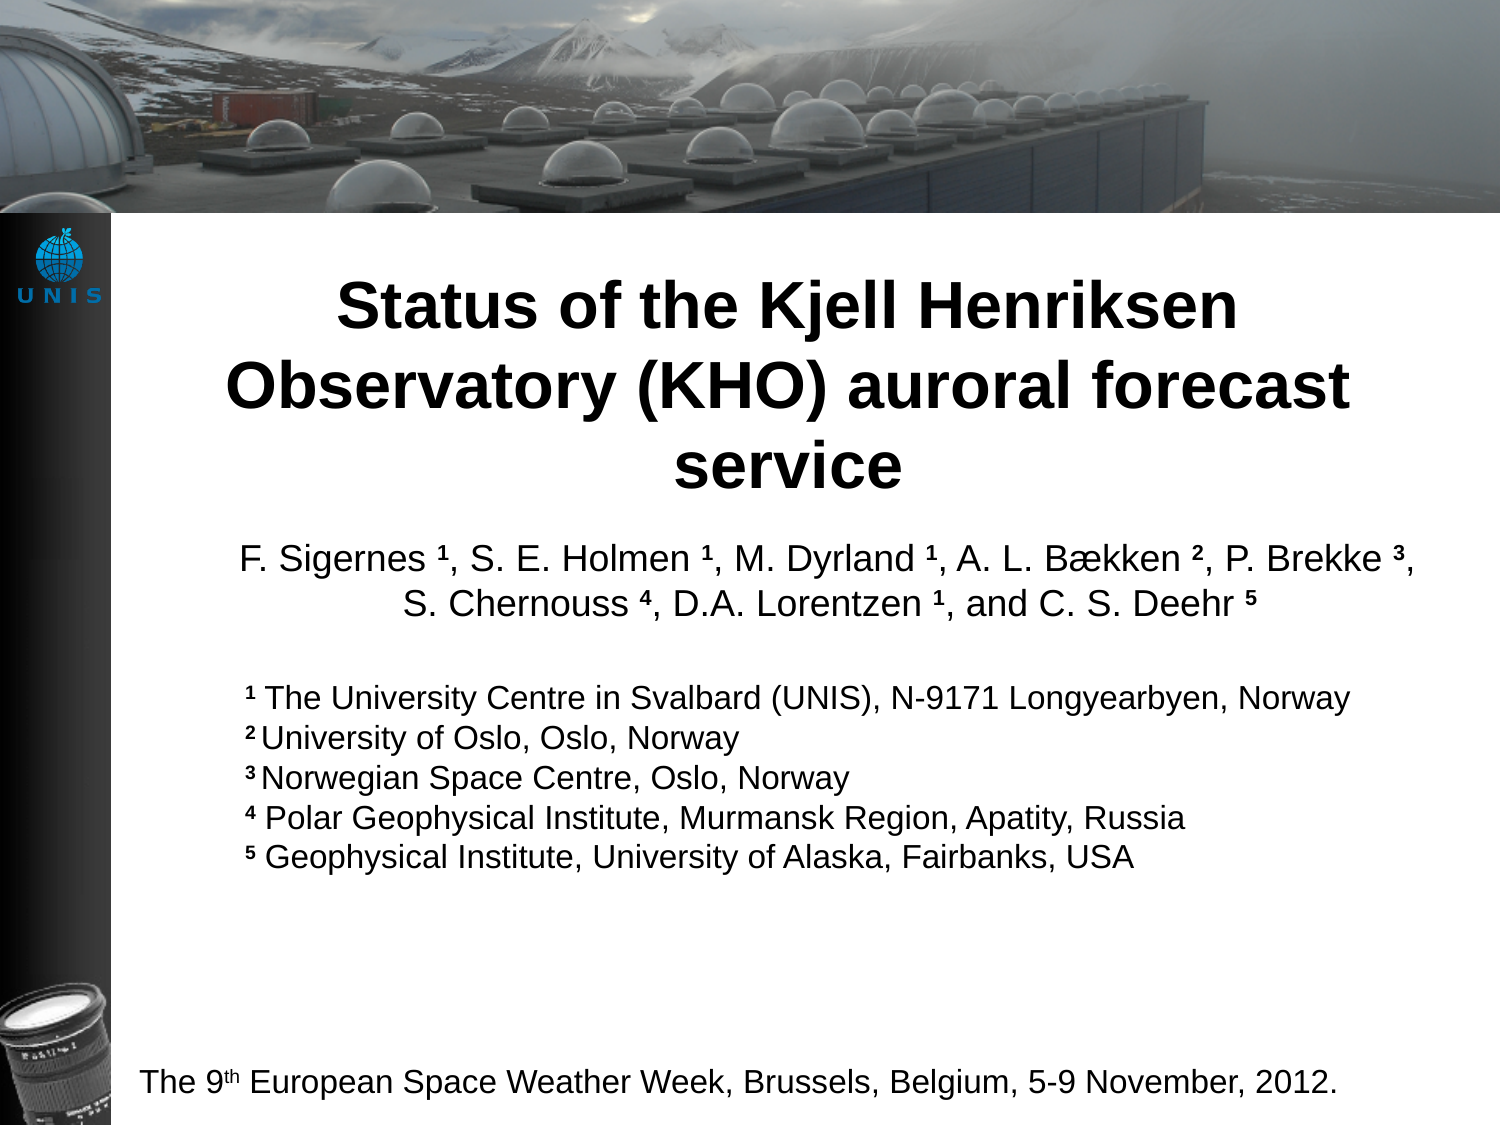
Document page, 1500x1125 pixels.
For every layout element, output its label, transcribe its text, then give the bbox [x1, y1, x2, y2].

picture [0, 0, 1500, 1125]
text_box The 9th European Space Weather Week, Brussels, Belgium, 5-9 November, 2012. [124, 1053, 1365, 1108]
text_box 1 The University Centre in Svalbard (UNIS), N-9171 Longyearbyen, Norway 2 University of Oslo, Oslo, Norway 3 Norwegian Space Centre, Oslo, Norway 4 Polar Geophysical Institute, Murmansk Region, Apatity, Russia 5 Geophysical Institute, University of Alaska, Fairbanks, USA [230, 668, 1436, 883]
text_box F. Sigernes 1, S. E. Holmen 1, M. Dyrland 1, A. L. Bækken 2, P. Brekke 3, S. Chernouss 4, D.A. Lorentzen 1, and C. S. Deehr 5 [177, 527, 1489, 632]
title Status of the Kjell Henriksen Observatory (KHO) auroral forecast service [117, 231, 1460, 492]
